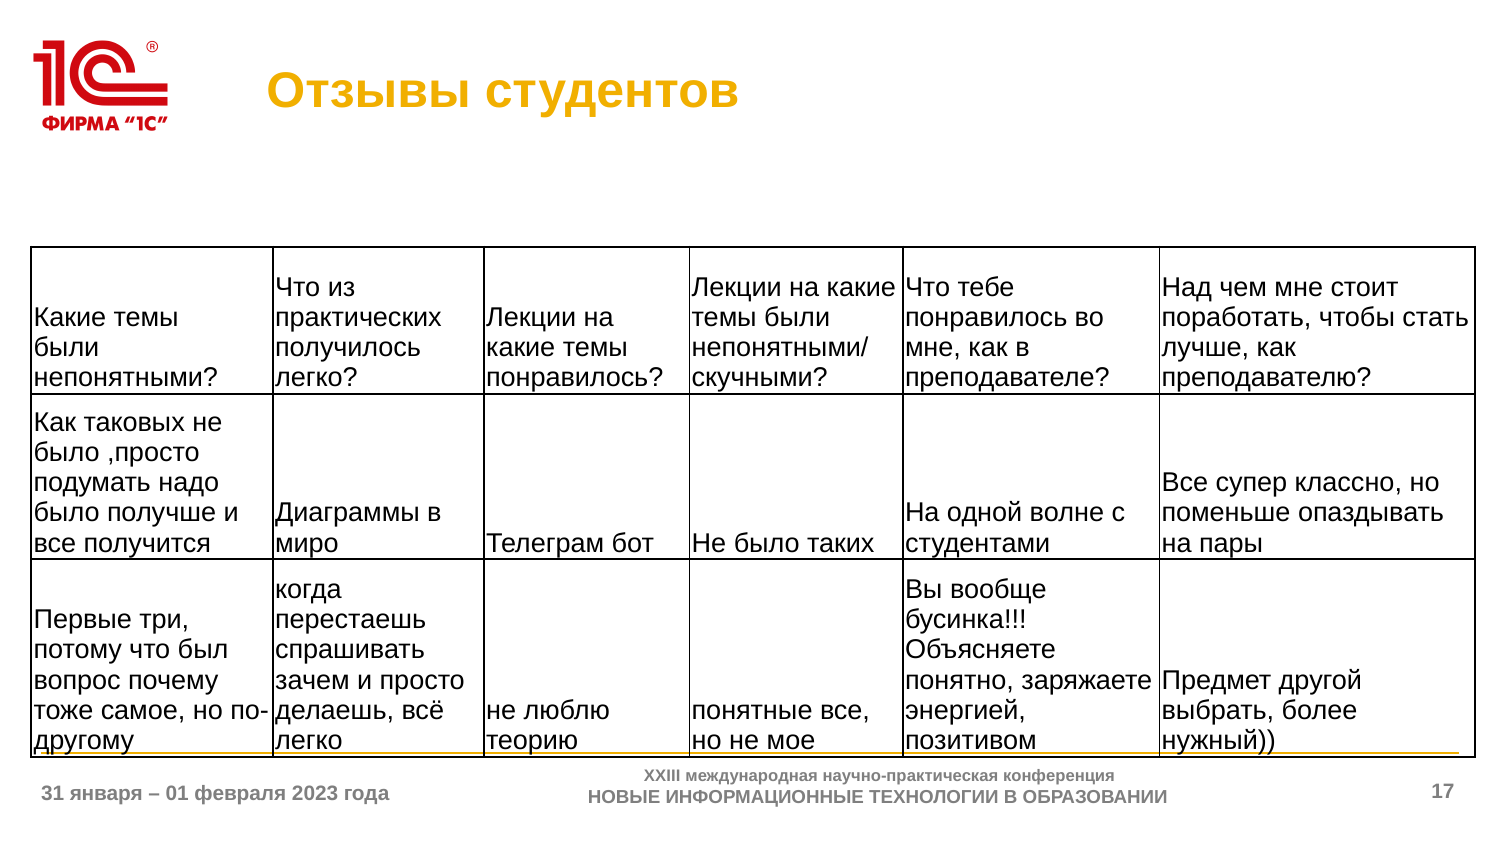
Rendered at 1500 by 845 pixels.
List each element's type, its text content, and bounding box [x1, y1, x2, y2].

table_cell Предмет другой выбрать, более нужный)) [1160, 560, 1474, 756]
table_cell не люблю теорию [485, 560, 689, 756]
table_header Лекции на какие темы понравилось? [485, 248, 689, 393]
table_header Какие темы были непонятными? [32, 248, 272, 393]
table_cell Все супер классно, но поменьше опаздывать на пары [1160, 395, 1474, 558]
text_box XXIII международная научно-практическая конференция НОВЫЕ ИНФОРМАЦИОННЫЕ ТЕХНОЛОГИИ В ОБРАЗОВАНИИ [395, 764, 1365, 808]
table_cell понятные все, но не мое [690, 560, 902, 756]
table_header Что тебе понравилось во мне, как в преподавателе? [904, 248, 1159, 393]
text_box 17 [1328, 777, 1455, 803]
table_cell Не было таких [690, 395, 902, 558]
picture [29, 38, 172, 133]
table_cell Телеграм бот [485, 395, 689, 558]
title Отзывы студентов [257, 17, 1392, 159]
text_box 31 января – 01 февраля 2023 года [41, 779, 395, 805]
table_cell Первые три, потому что был вопрос почему тоже самое, но по-другому [32, 560, 272, 756]
table_cell Вы вообще бусинка!!! Объясняете понятно, заряжаете энергией, позитивом [904, 560, 1159, 756]
table_cell когда перестаешь спрашивать зачем и просто делаешь, всё легко [274, 560, 483, 756]
table_cell На одной волне с студентами [904, 395, 1159, 558]
table_header Над чем мне стоит поработать, чтобы стать лучше, как преподавателю? [1160, 248, 1474, 393]
table_cell Как таковых не было ,просто подумать надо было получше и все получится [32, 395, 272, 558]
table_cell Диаграммы в миро [274, 395, 483, 558]
table_header Лекции на какие темы были непонятными/ скучными? [690, 248, 902, 393]
table_header Что из практических получилось легко? [274, 248, 483, 393]
